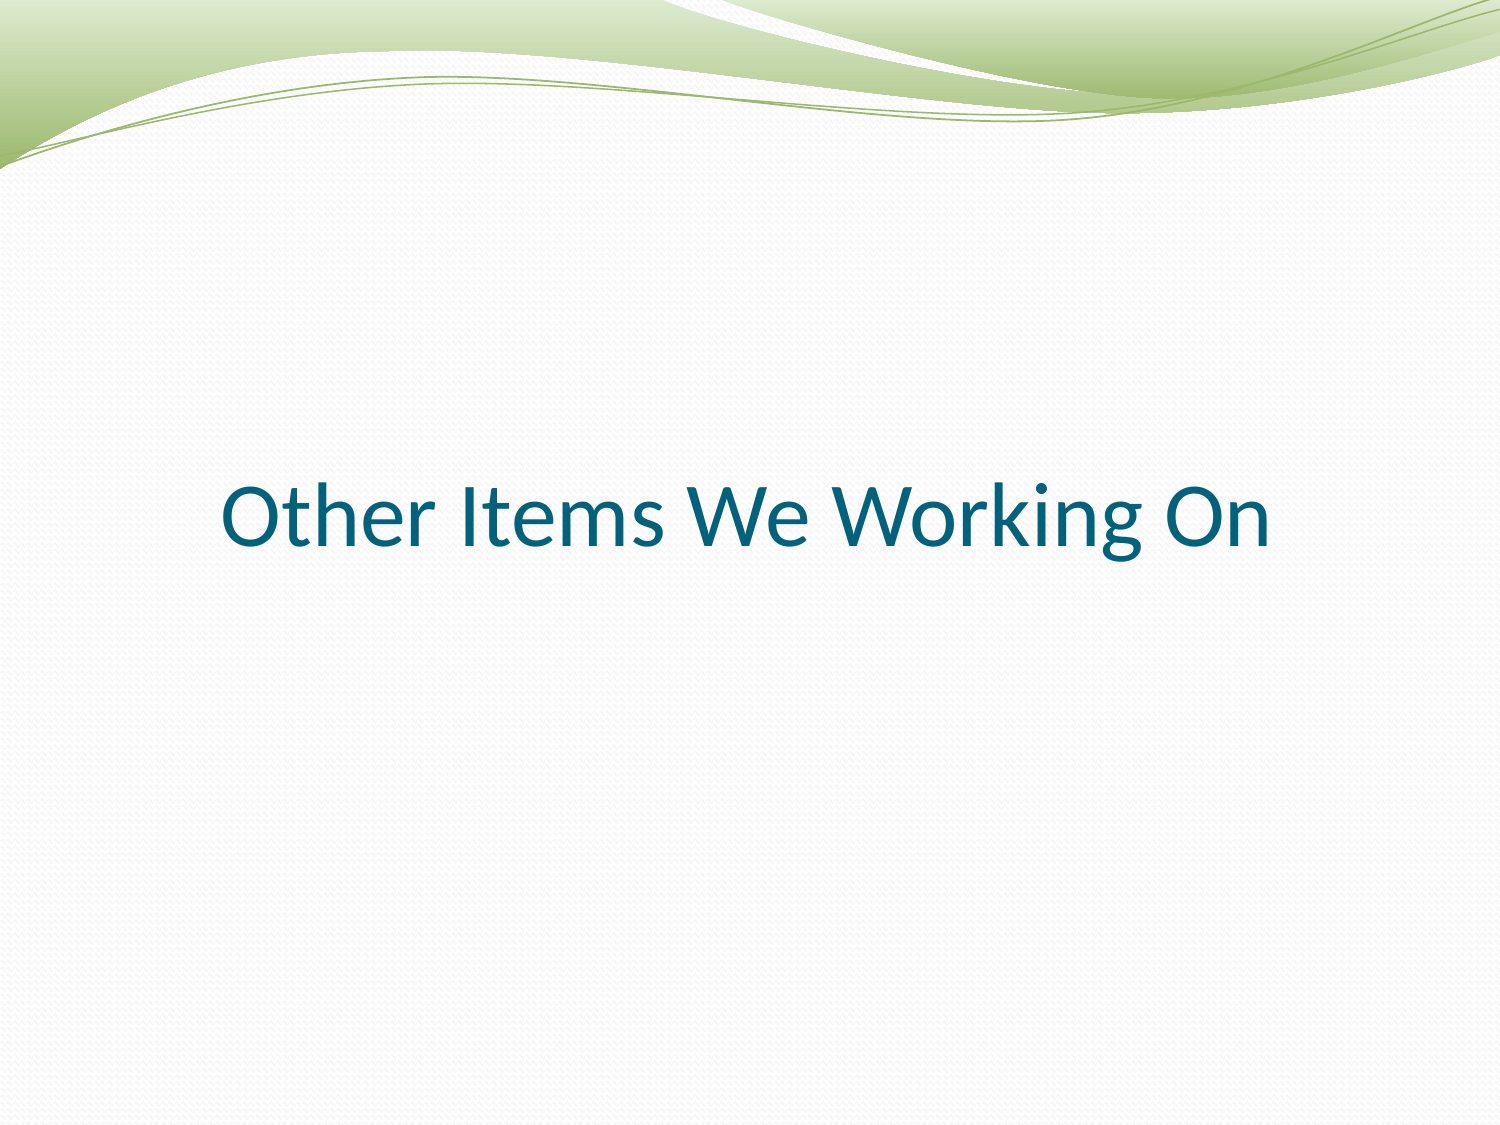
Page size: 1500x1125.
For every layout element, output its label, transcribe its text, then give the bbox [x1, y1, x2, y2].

title Other Items We Working On [72, 417, 1423, 565]
